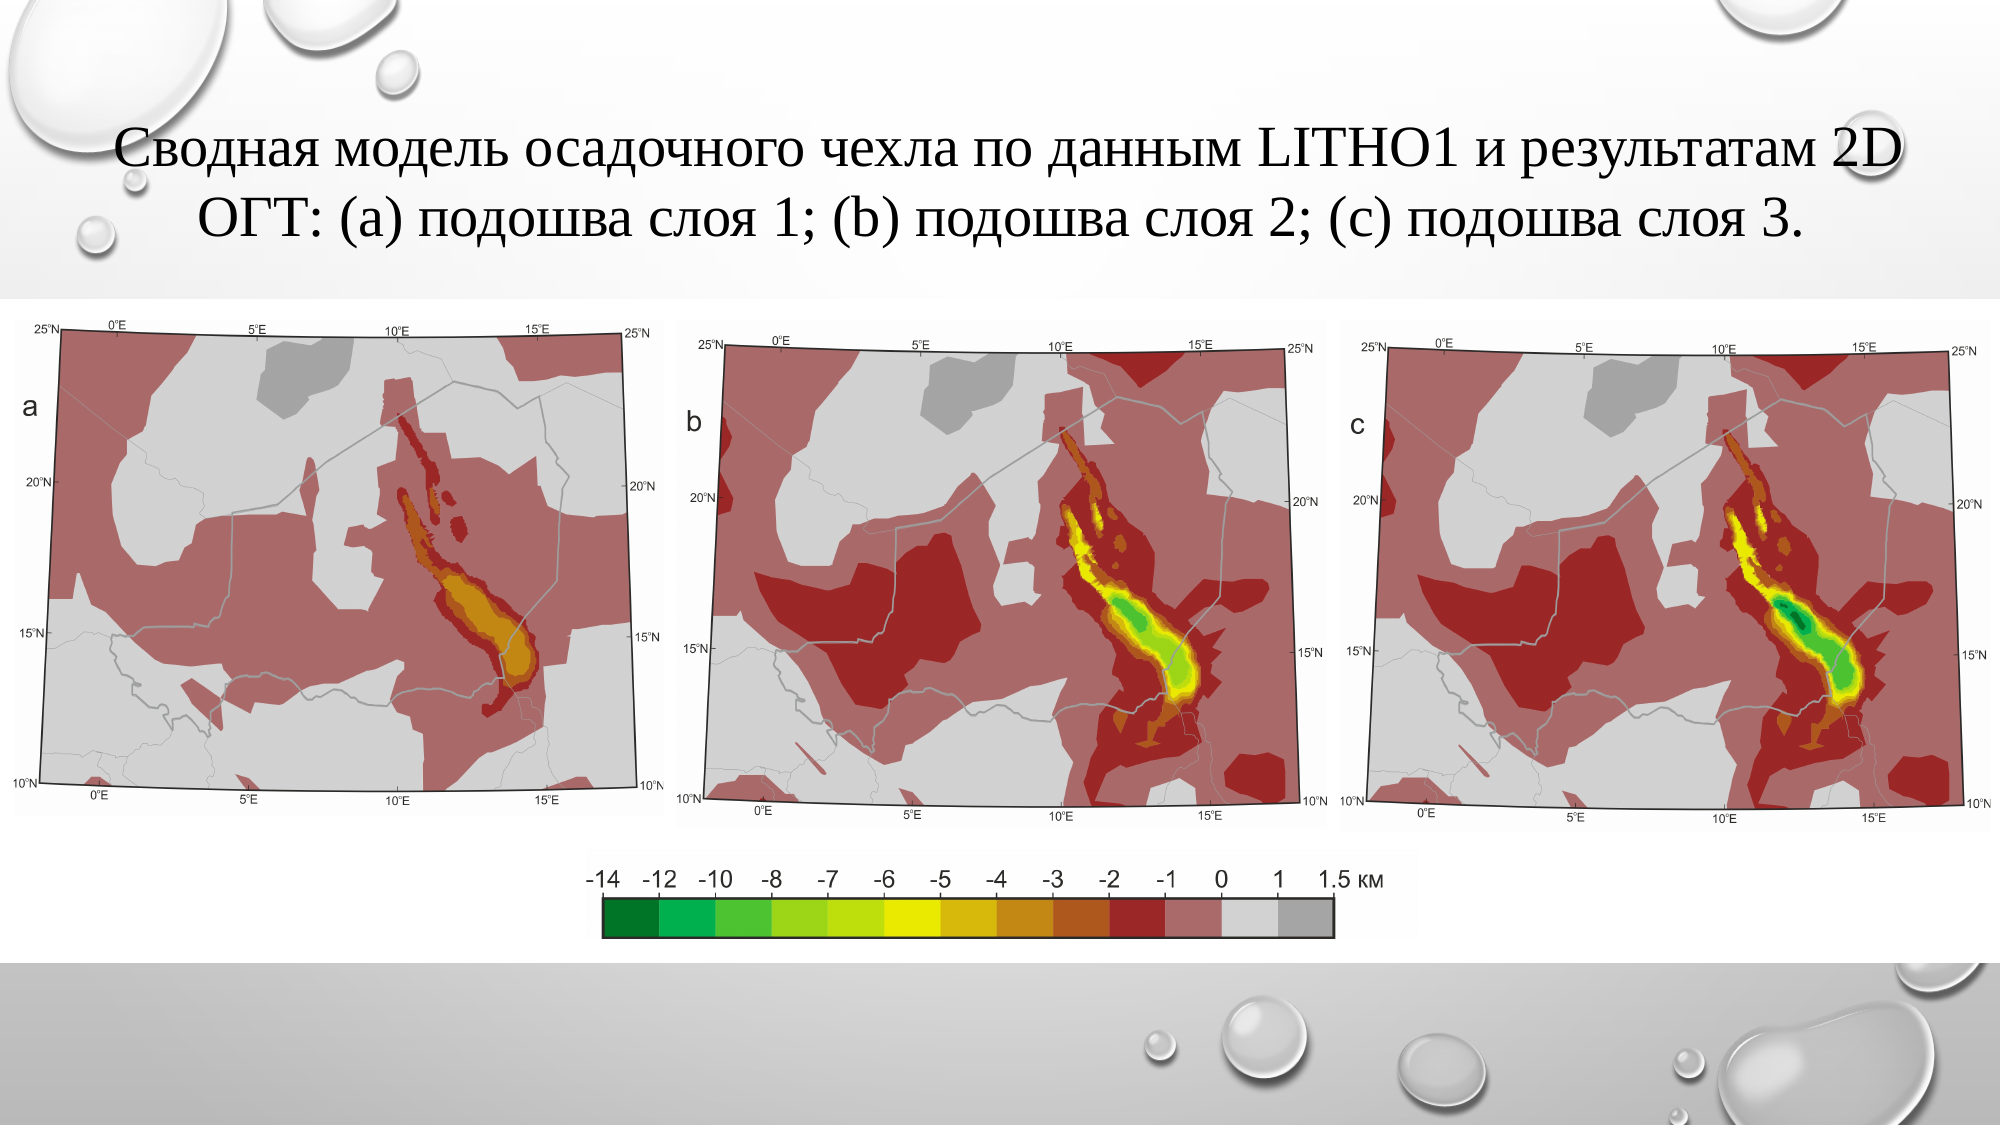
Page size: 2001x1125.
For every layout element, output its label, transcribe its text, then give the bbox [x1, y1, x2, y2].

picture [0, 0, 2000, 299]
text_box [0, 299, 2000, 962]
text_box Сводная модель осадочного чехла по данным LITHO1 и результатам 2D ОГТ: (a) подошва слоя 1; (b) подошва слоя 2; (c) подошва слоя 3. [76, 100, 1941, 255]
picture [0, 963, 2000, 1125]
